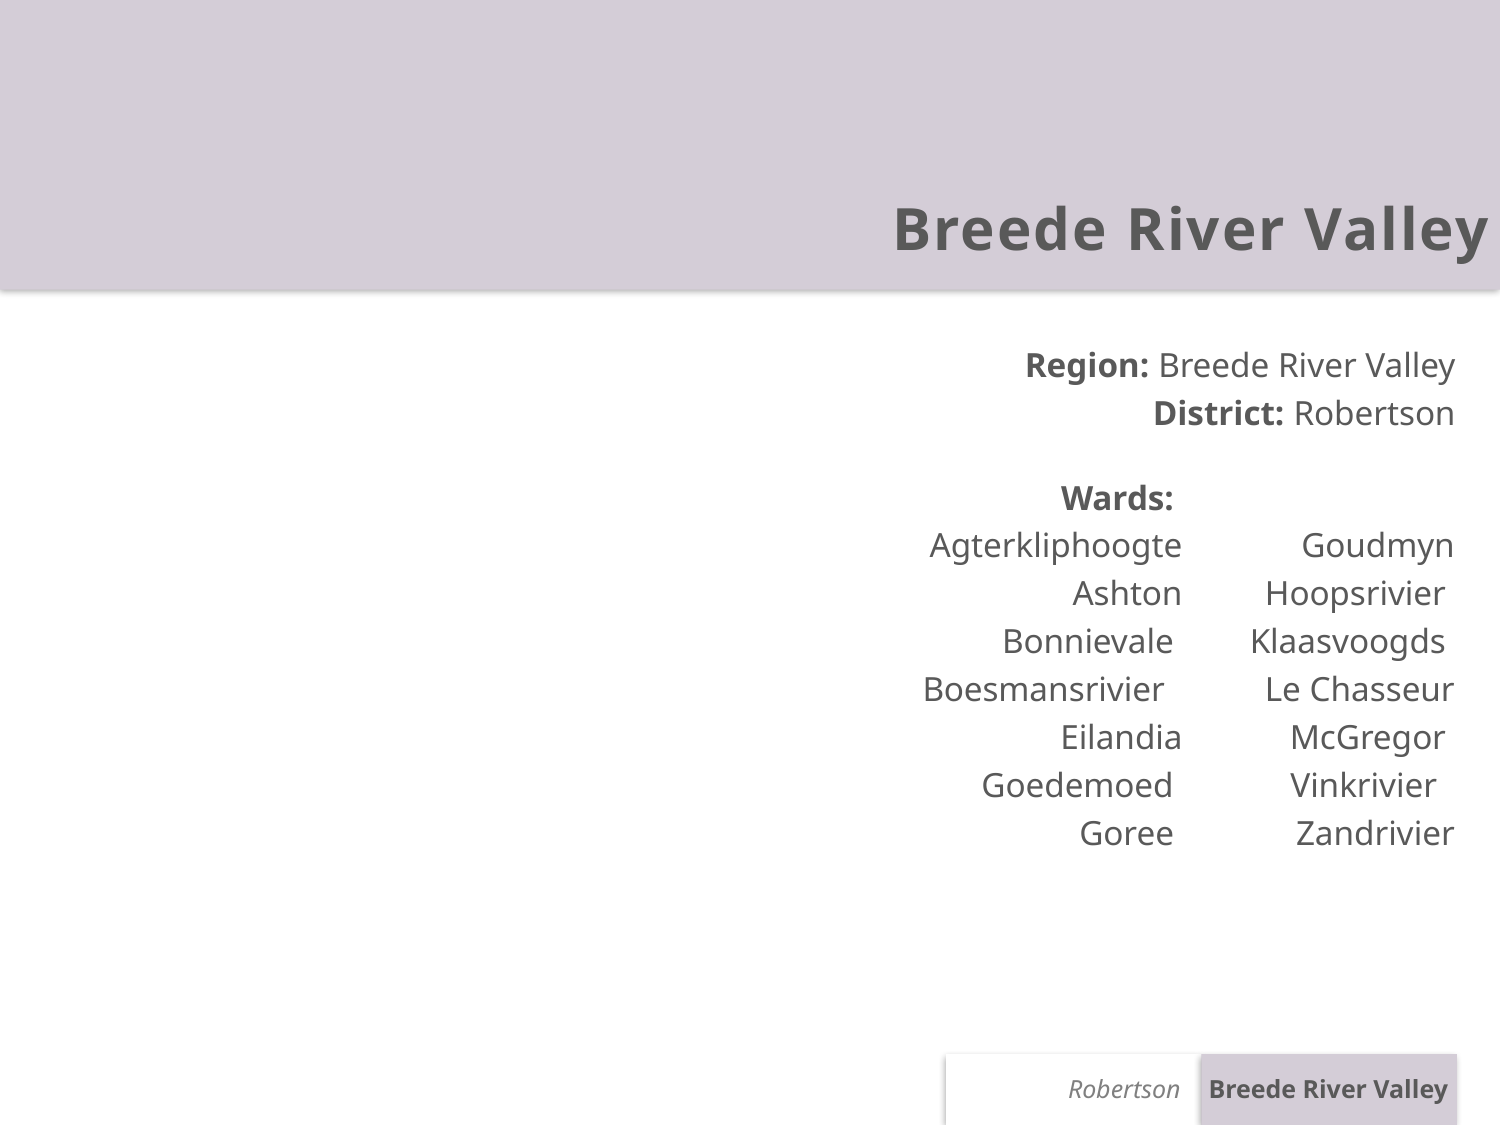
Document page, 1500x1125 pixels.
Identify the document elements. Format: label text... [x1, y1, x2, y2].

text_box Wards: Agterkliphoogte Ashton Bonnievale Boesmansrivier Eilandia Goedemoed Goree Goudmyn Hoopsrivier Klaasvoogds Le Chasseur McGregor Vinkrivier Zandrivier [910, 468, 1456, 886]
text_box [945, 1053, 1458, 1125]
text_box Breede River Valley [877, 184, 1500, 270]
text_box [0, 0, 1500, 290]
text_box Region: Breede River Valley District: Robertson [779, 329, 1471, 440]
